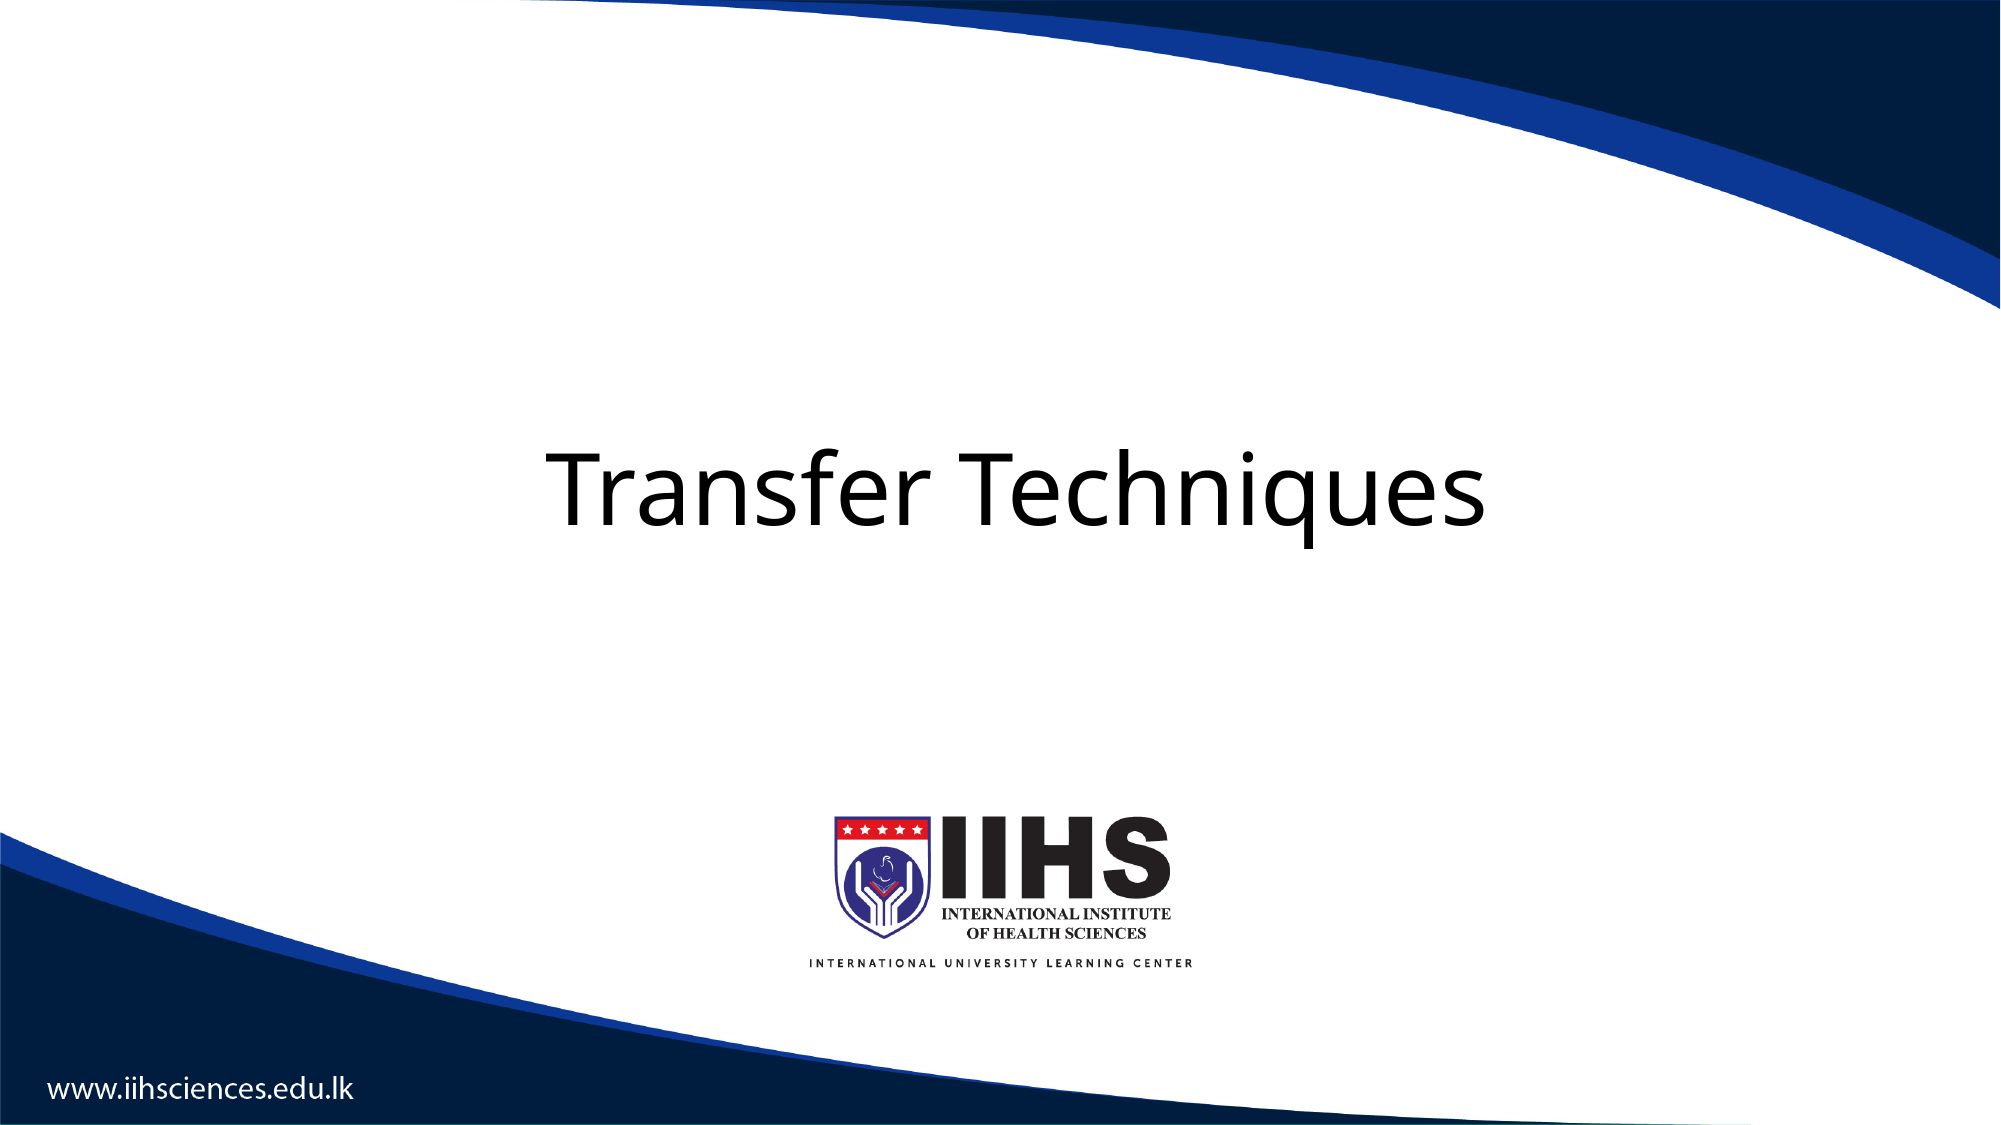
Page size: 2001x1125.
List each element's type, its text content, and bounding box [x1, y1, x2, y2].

title Transfer Techniques [154, 384, 1880, 602]
picture [0, 0, 2001, 1125]
